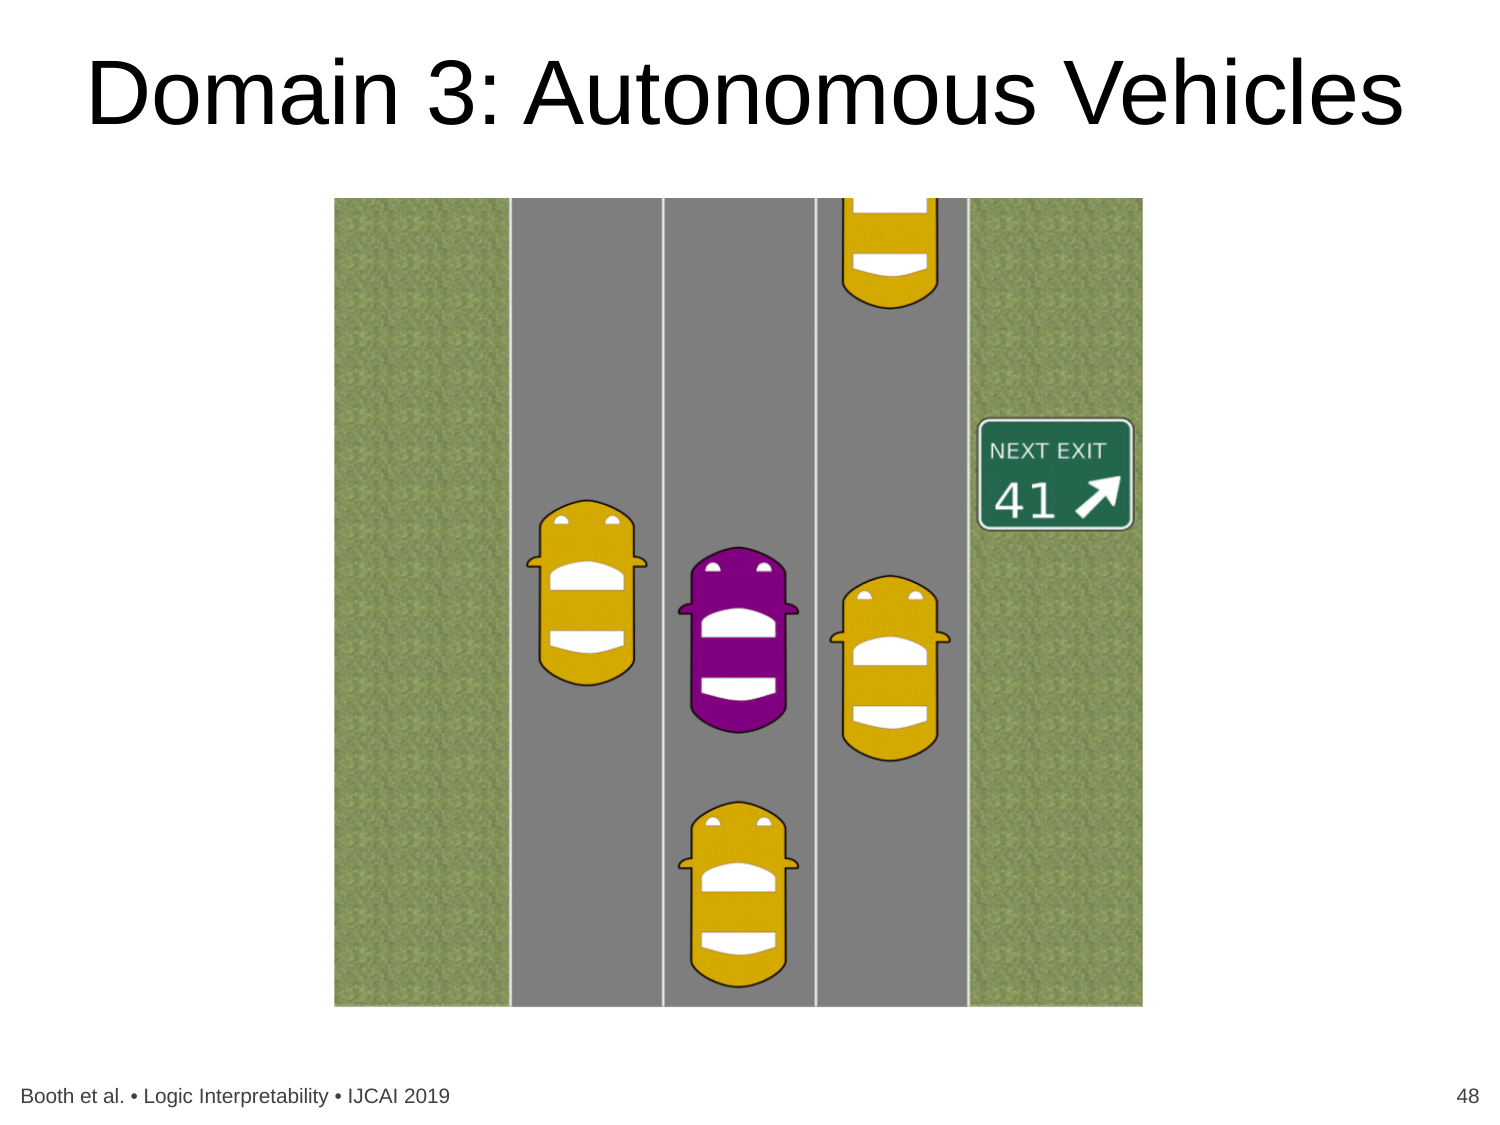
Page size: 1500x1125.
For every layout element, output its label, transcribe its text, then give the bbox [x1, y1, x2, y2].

text_box Domain 3: Autonomous Vehicles [0, 25, 1500, 150]
picture [322, 198, 1283, 1022]
footer Booth et al. • Logic Interpretability • IJCAI 2019 [5, 1065, 602, 1125]
slide_number 48 [1391, 1065, 1495, 1125]
